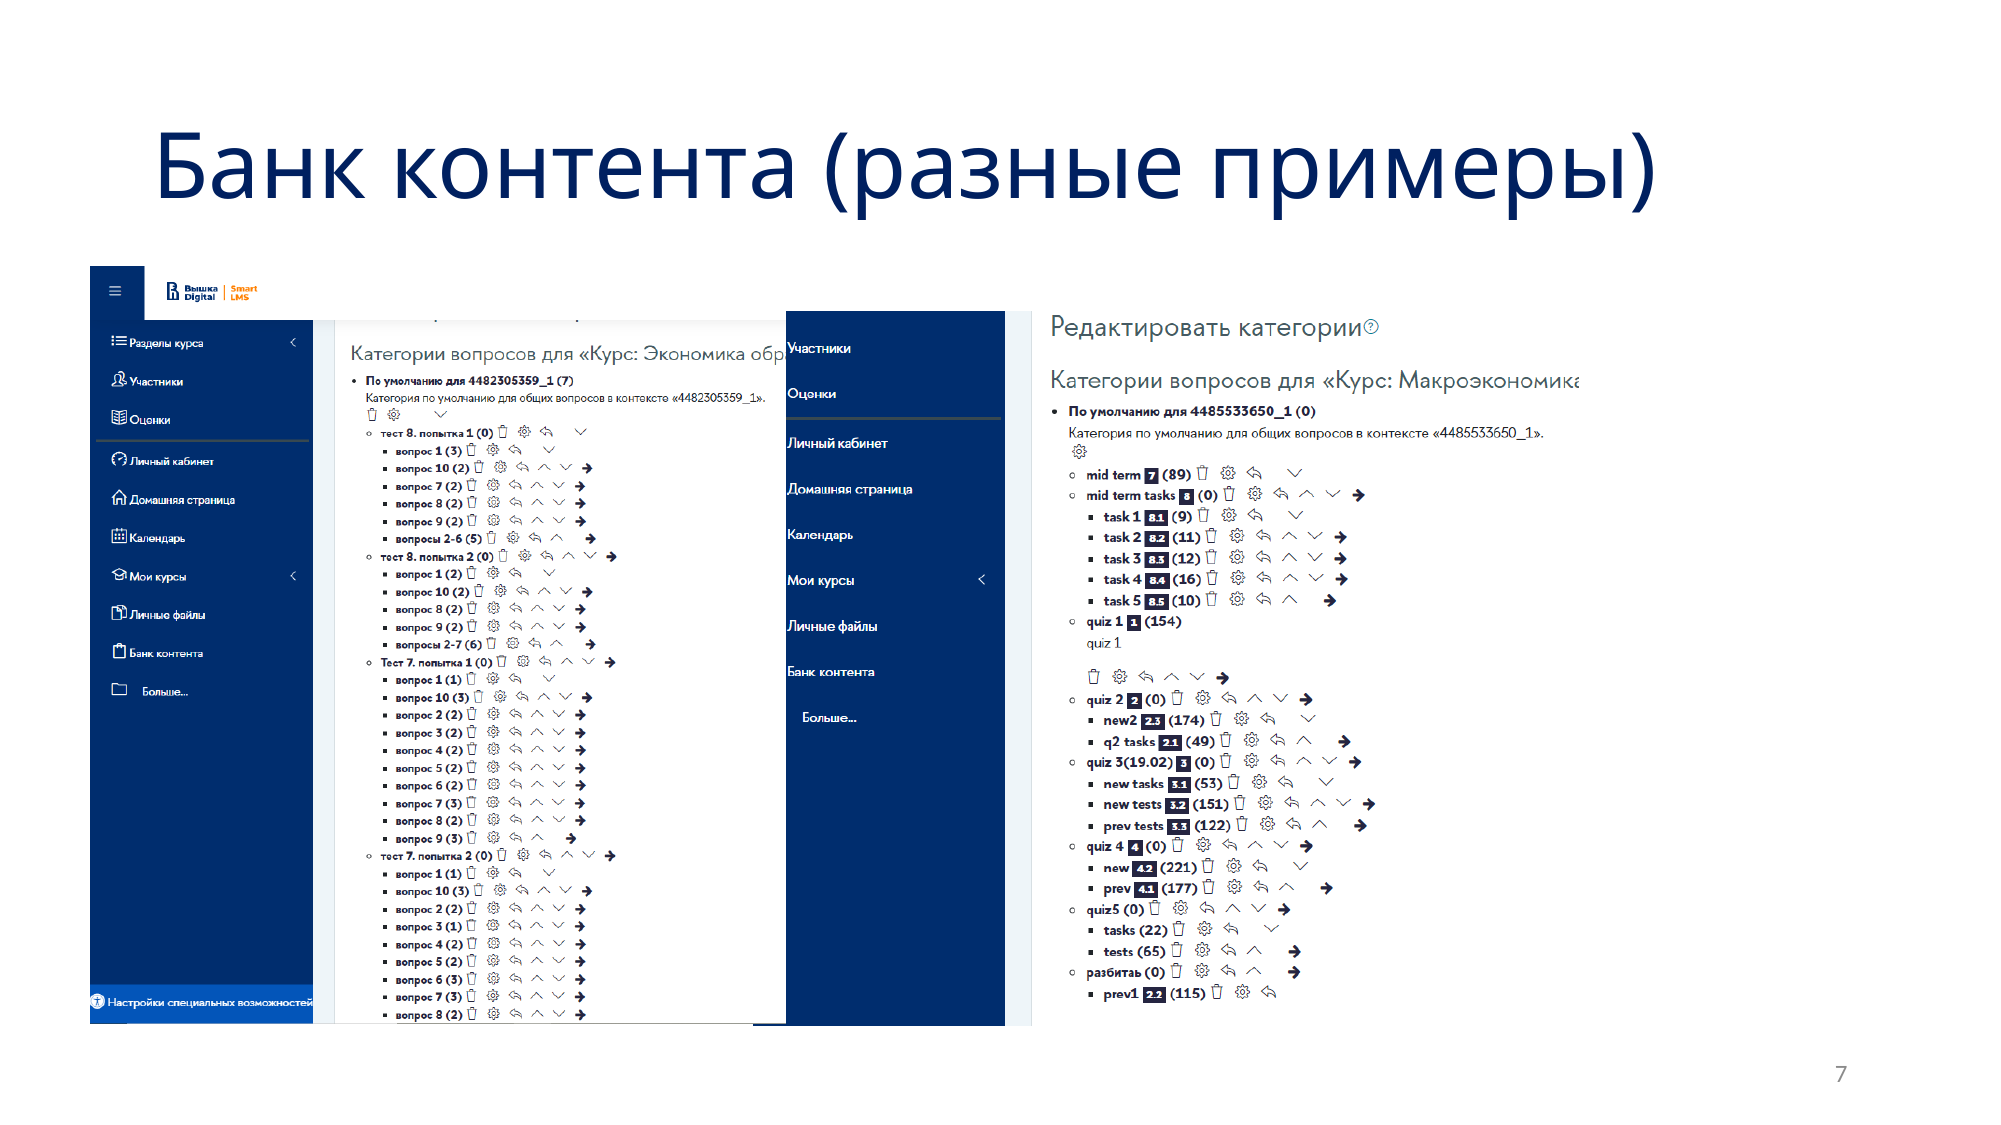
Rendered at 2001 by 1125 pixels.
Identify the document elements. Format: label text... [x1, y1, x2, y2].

slide_number 7 [1412, 1042, 1863, 1103]
title Банк контента (разные примеры) [137, 59, 1863, 278]
picture [90, 266, 786, 1024]
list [753, 311, 1579, 1026]
